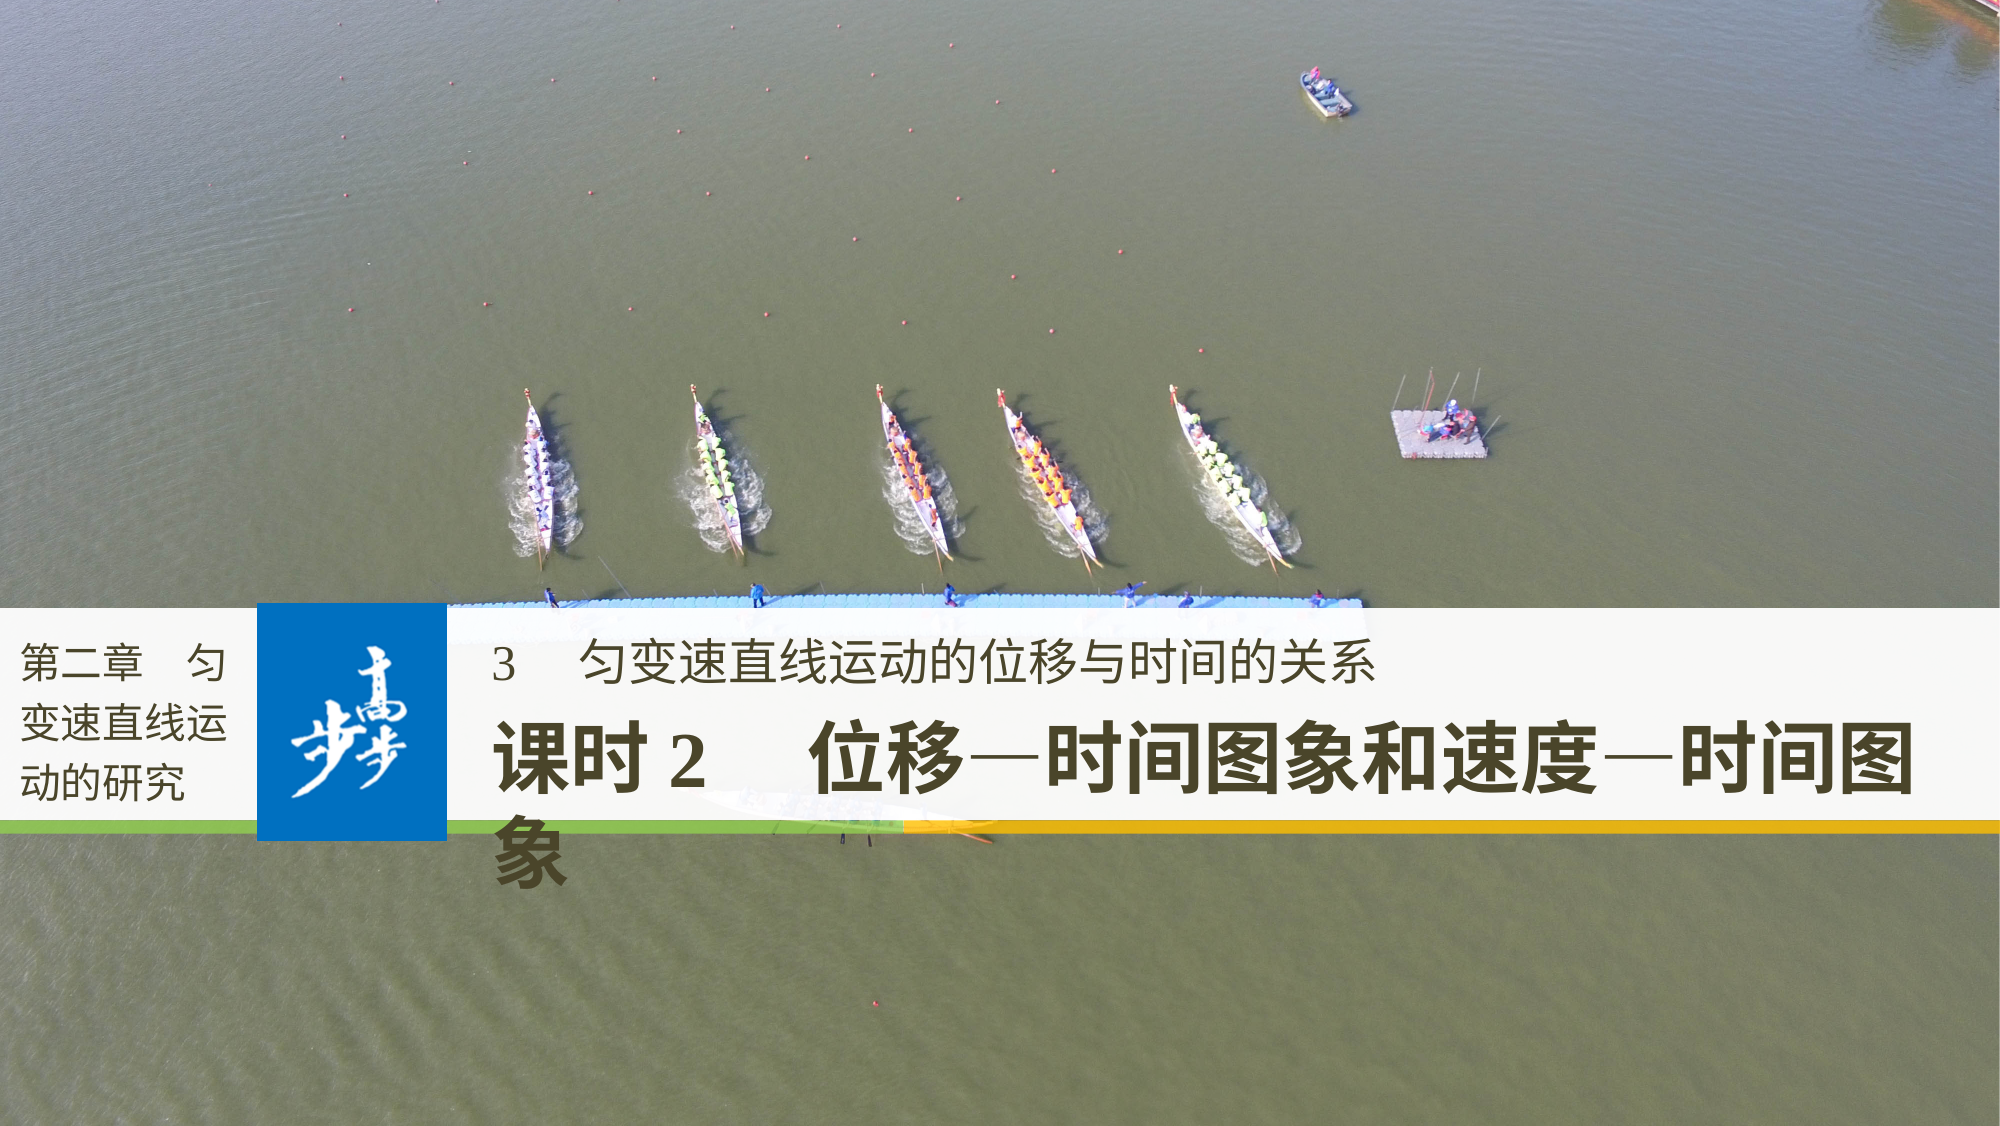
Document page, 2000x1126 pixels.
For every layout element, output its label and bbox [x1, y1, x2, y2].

text_box [451, 607, 2000, 835]
picture [0, 0, 2000, 1126]
text_box [0, 607, 251, 835]
